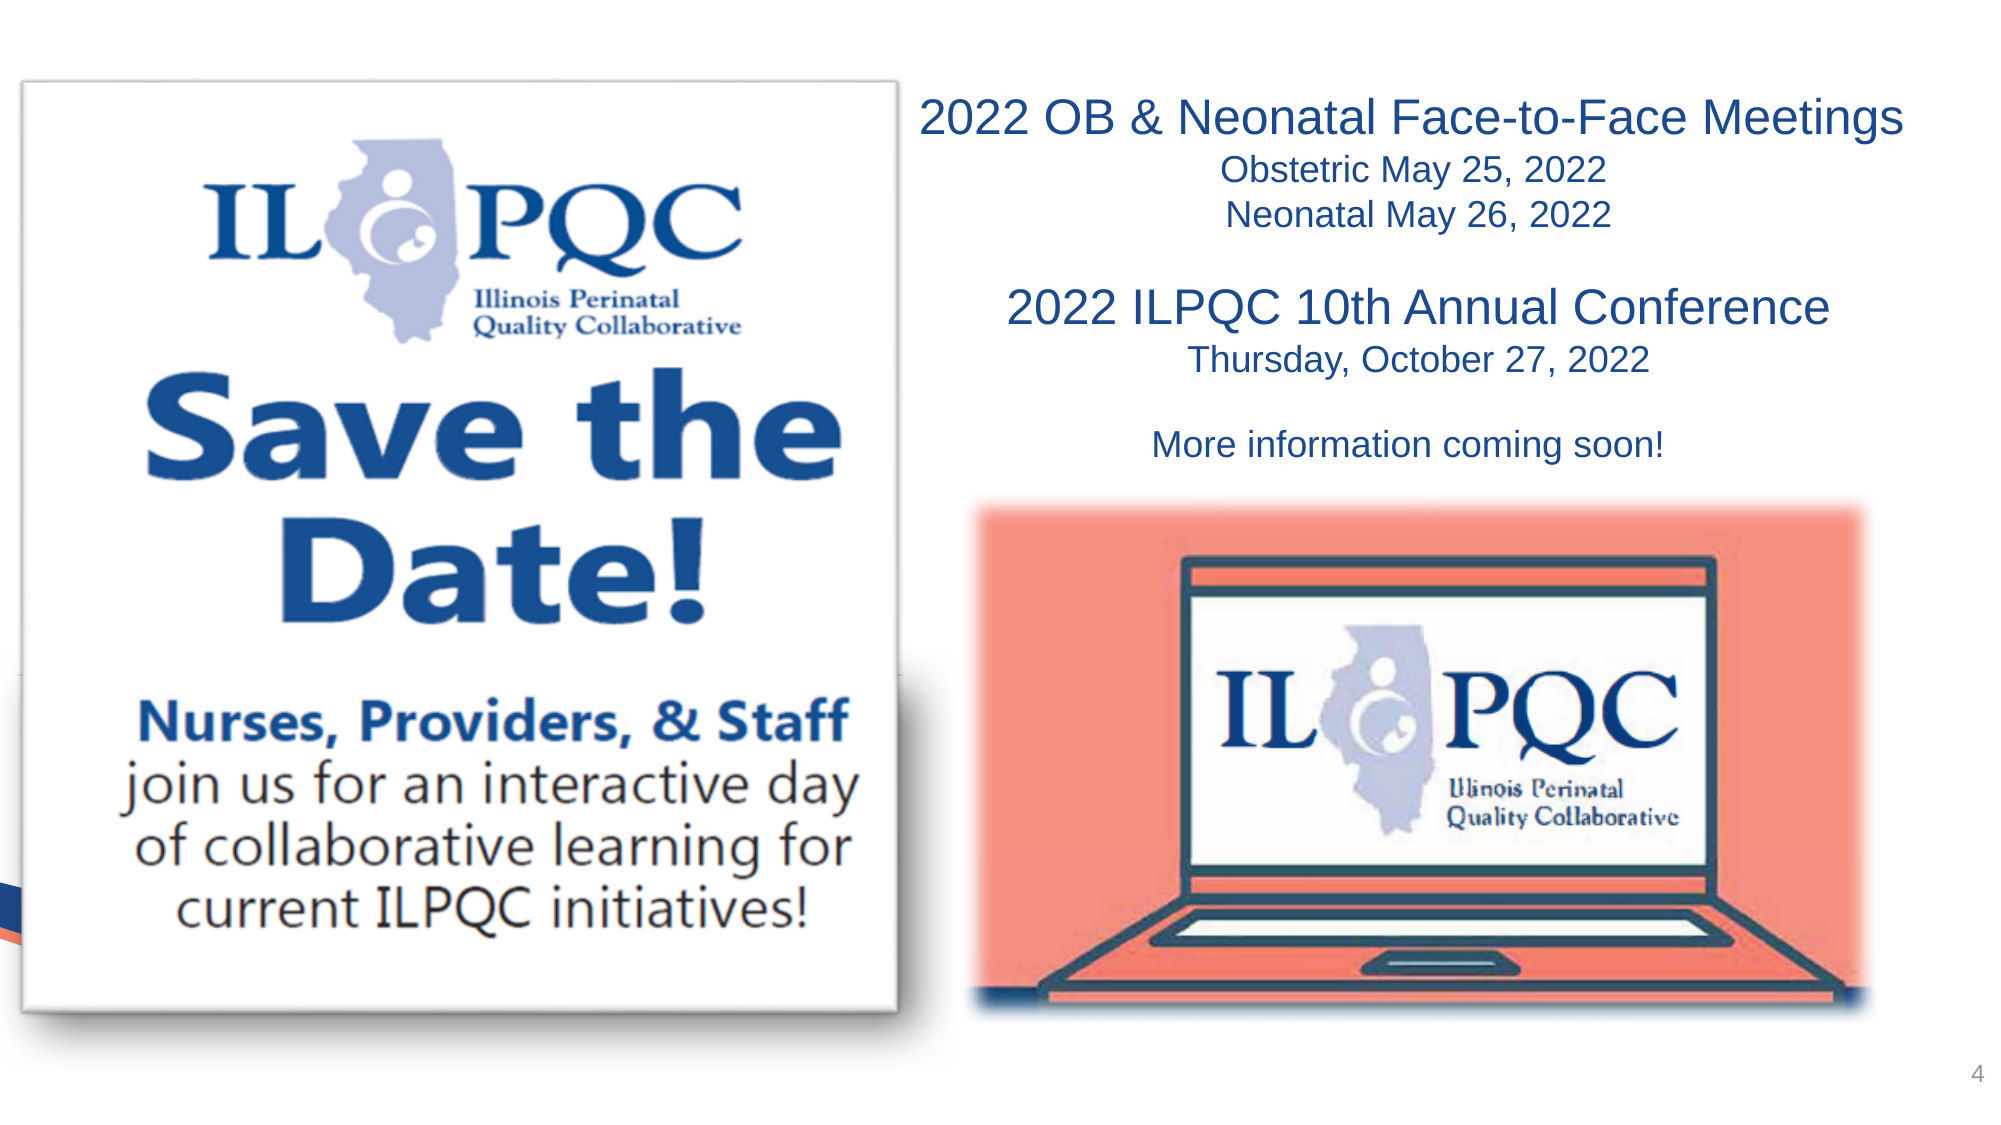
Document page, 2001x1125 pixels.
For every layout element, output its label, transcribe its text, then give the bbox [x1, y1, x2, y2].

picture [10, 72, 910, 1025]
picture [960, 490, 1879, 1025]
slide_number 4 [1550, 1042, 2000, 1103]
text_box 2022 OB & Neonatal Face-to-Face Meetings Obstetric May 25, 2022 Neonatal May 26, 2022 2022 ILPQC 10th Annual Conference Thursday, October 27, 2022 More information coming soon! [910, 77, 1944, 473]
